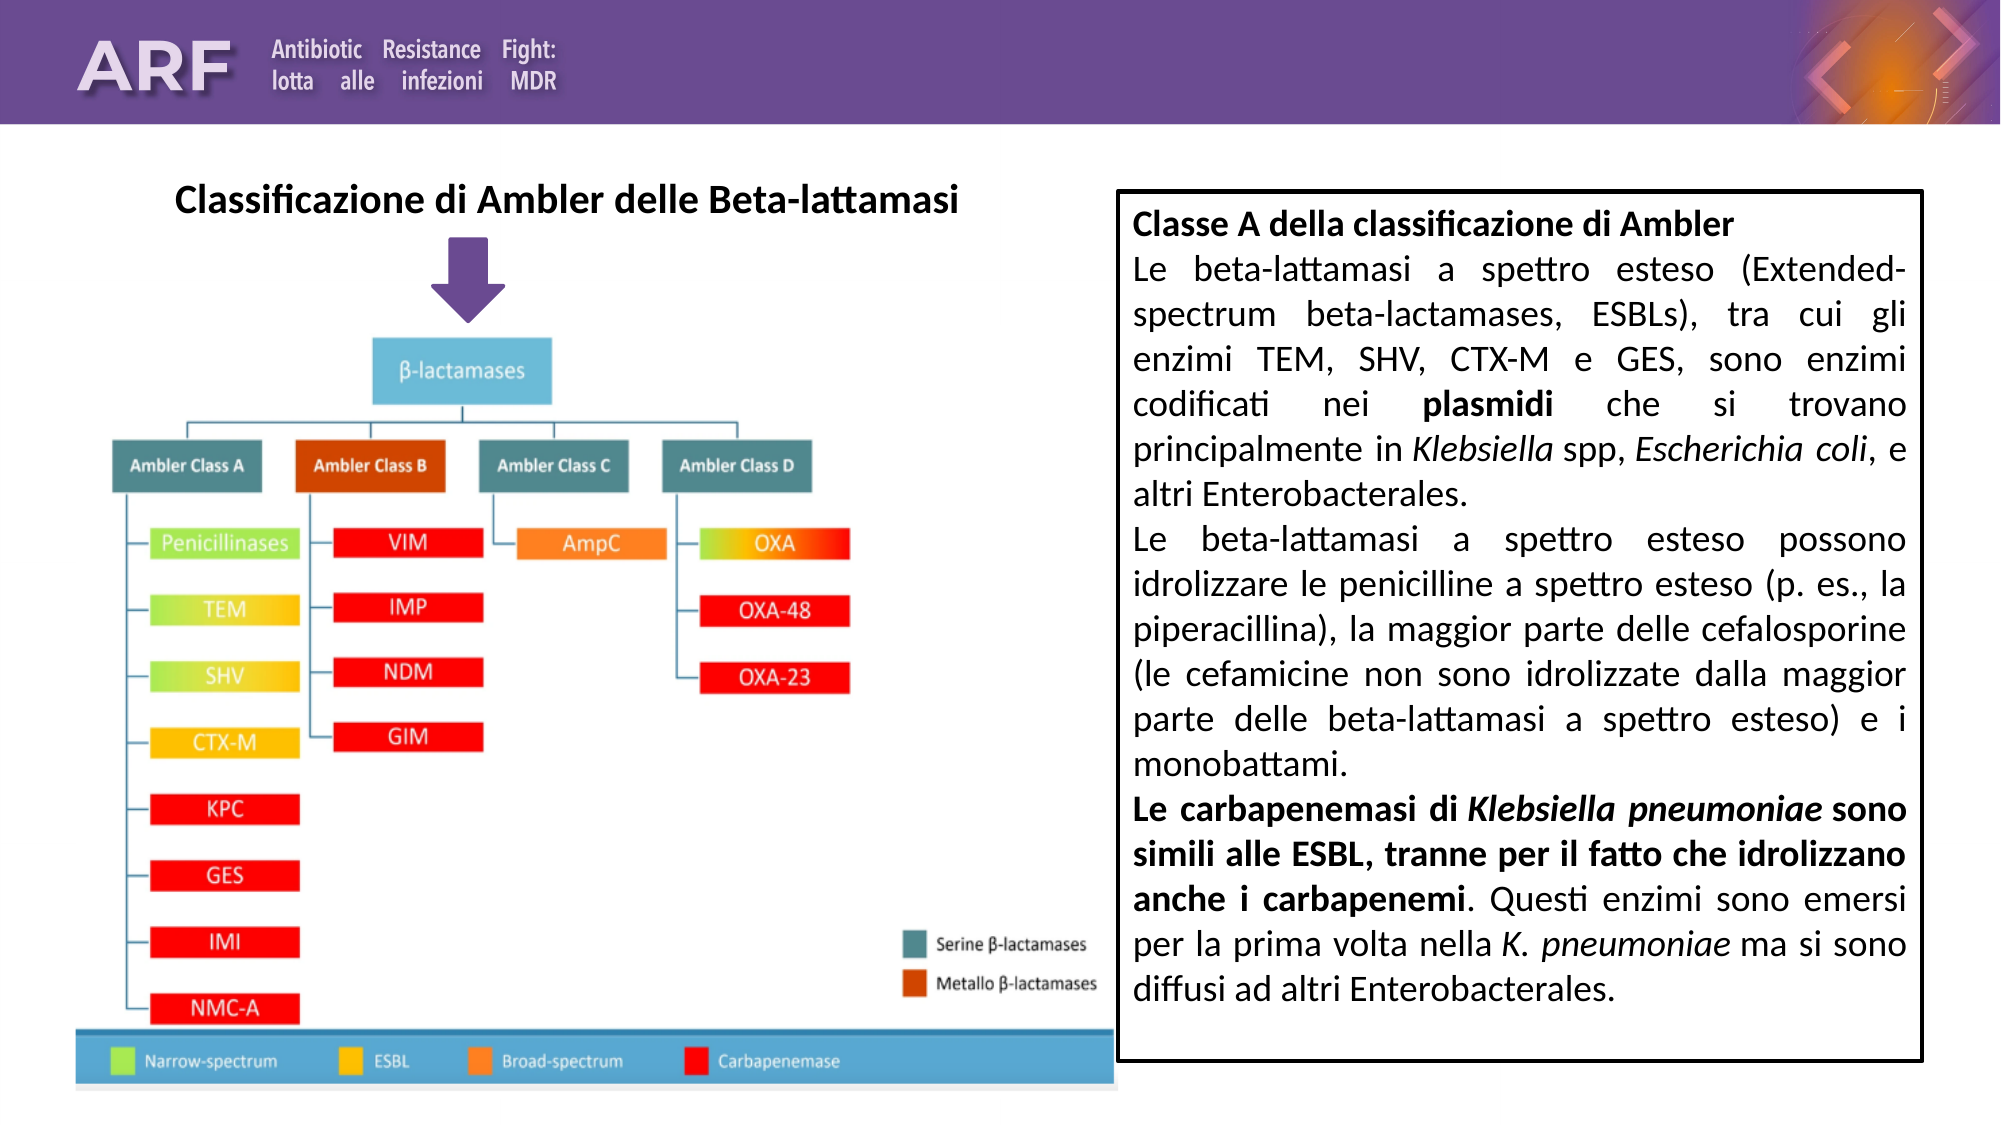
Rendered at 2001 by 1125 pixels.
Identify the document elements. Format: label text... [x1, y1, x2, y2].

text_box [431, 237, 506, 323]
text_box Classificazione di Ambler delle Beta-lattamasi [114, 164, 1040, 230]
text_box Classe A della classificazione di Ambler Le beta-lattamasi a spettro esteso (Extended-spectrum beta-lactamases, ESBLs), tra cui gli enzimi TEM, SHV, CTX-M e GES, sono enzimi codificati nei plasmidi che si trovano principalmente in Klebsiella spp, Escherichia coli, e altri Enterobacterales. Le beta-lattamasi a spettro esteso possono idrolizzare le penicilline a spettro esteso (p. es., la piperacillina), la maggior parte delle cefalosporine (le cefamicine non sono idrolizzate dalla maggior parte delle beta-lattamasi a spettro esteso) e i monobattami. Le carbapenemasi di Klebsiella pneumoniae sono simili alle ESBL, tranne per il fatto che idrolizzano anche i carbapenemi. Questi enzimi sono emersi per la prima volta nella K. pneumoniae ma si sono diffusi ad altri Enterobacterales. [1118, 191, 1923, 1062]
picture [0, 0, 2001, 1125]
